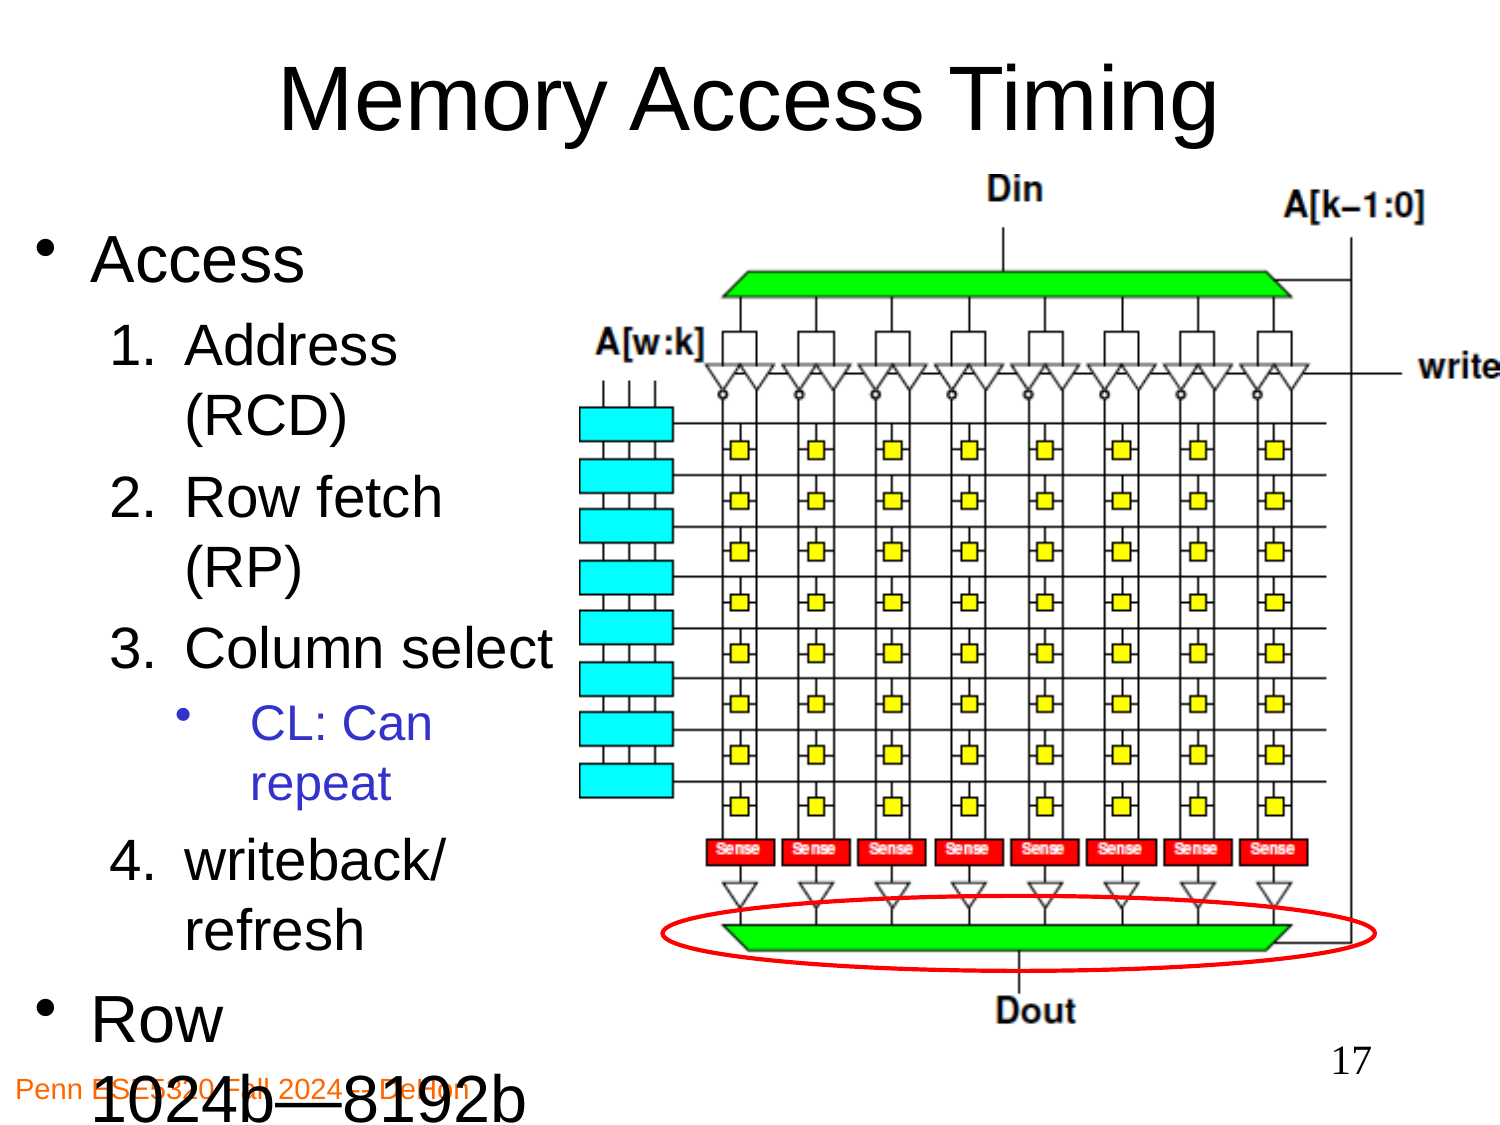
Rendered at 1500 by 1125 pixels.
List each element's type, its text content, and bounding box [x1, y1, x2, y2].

list Access Address (RCD) Row fetch (RP) Column select CL: Can repeat writeback/refresh Row 1024b—8192b Faster to access within row [19, 207, 595, 1071]
slide_number 17 [1074, 1047, 1388, 1101]
title Memory Access Timing [112, 0, 1388, 188]
slide_number Penn ESE5320 Fall 2024 -- DeHon [0, 1062, 688, 1125]
picture [579, 174, 1500, 1038]
